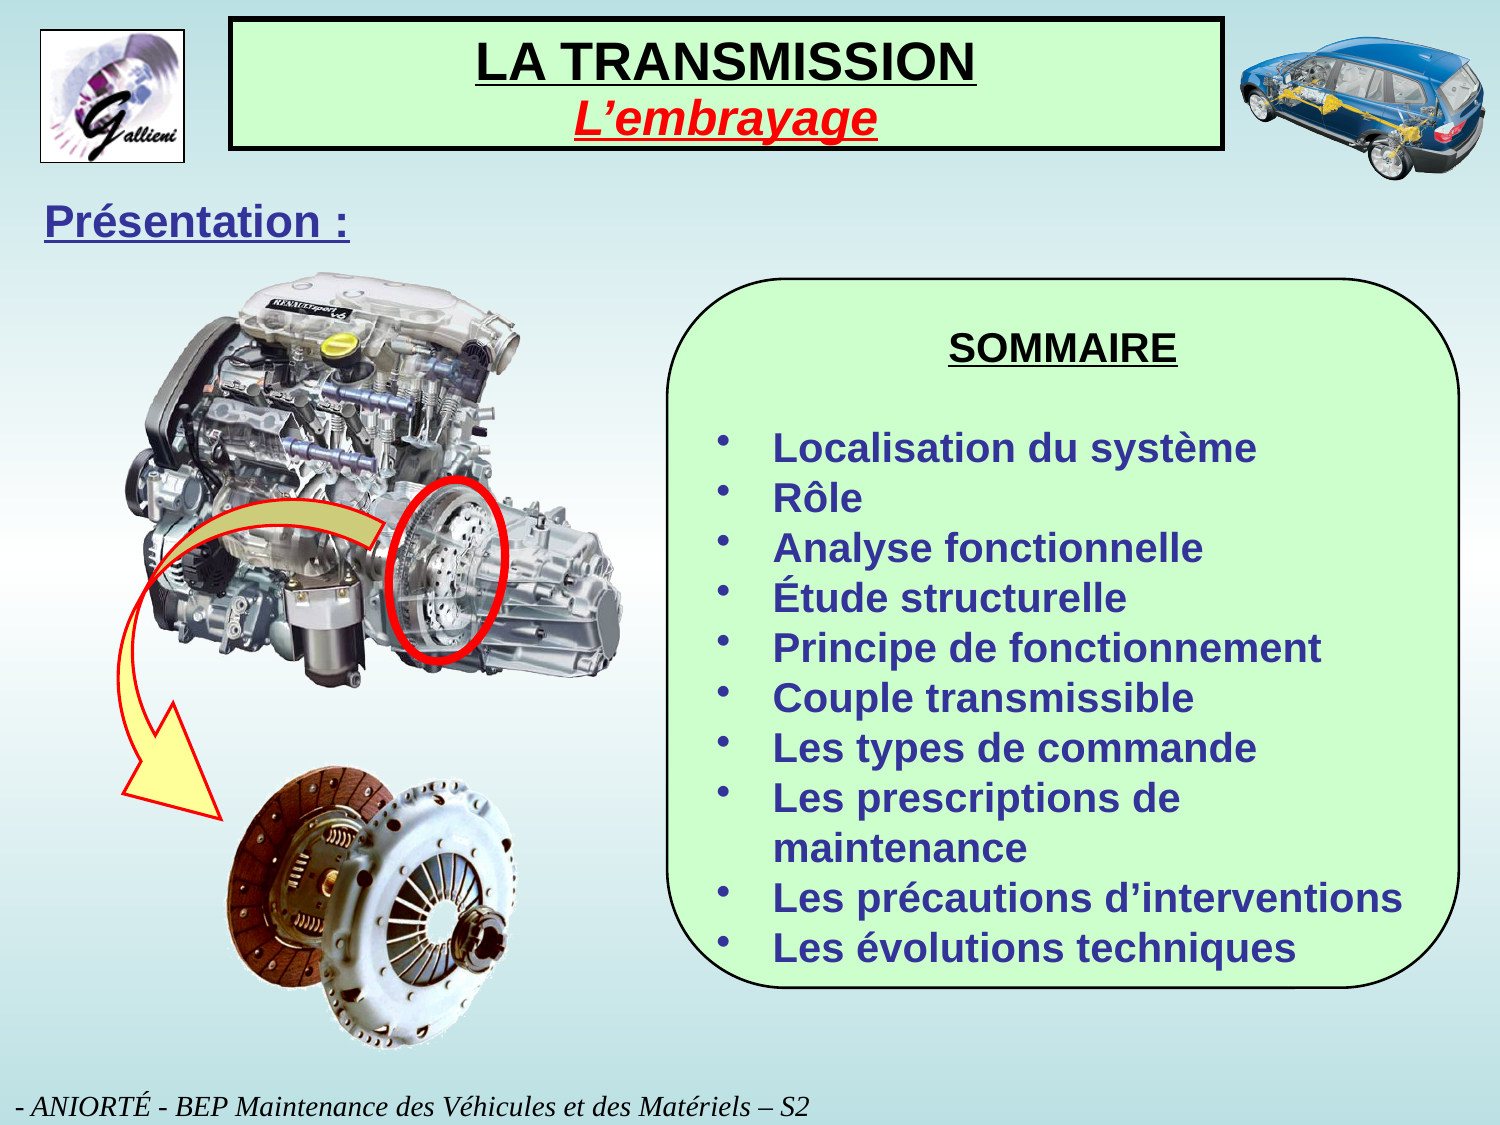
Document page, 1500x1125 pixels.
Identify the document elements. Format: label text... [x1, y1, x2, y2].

text_box [118, 639, 218, 819]
picture [41, 31, 183, 162]
text_box SOMMAIRE Localisation du système Rôle Analyse fonctionnelle Étude structurelle Principe de fonctionnement Couple transmissible Les types de commande Les prescriptions de maintenance Les précautions d’interventions Les évolutions techniques [667, 278, 1459, 988]
text_box Présentation : [29, 184, 703, 255]
picture [178, 709, 575, 1097]
picture [123, 267, 623, 702]
picture [1236, 29, 1491, 187]
